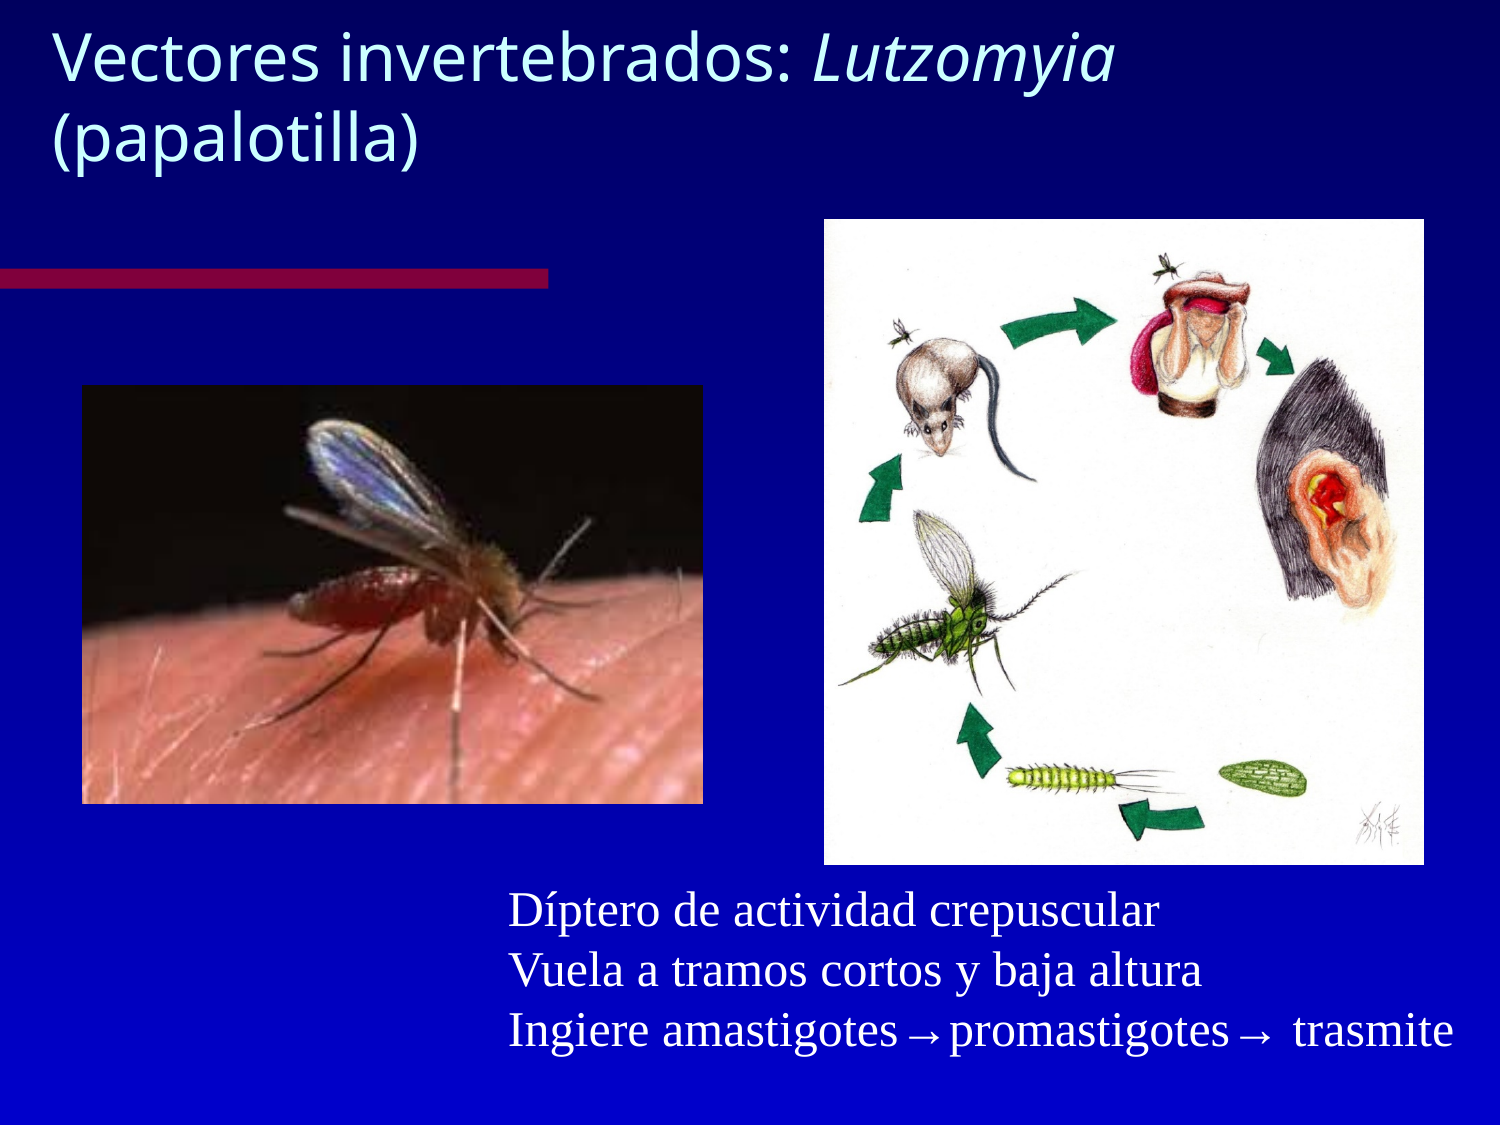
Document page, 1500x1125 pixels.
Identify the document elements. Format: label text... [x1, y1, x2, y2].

text_box Díptero de actividad crepuscular Vuela a tramos cortos y baja altura Ingiere amastigotes→promastigotes→ trasmite [493, 869, 1470, 1065]
title Vectores invertebrados: Lutzomyia (papalotilla) [37, 74, 1459, 263]
picture [824, 219, 1424, 865]
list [81, 385, 703, 804]
